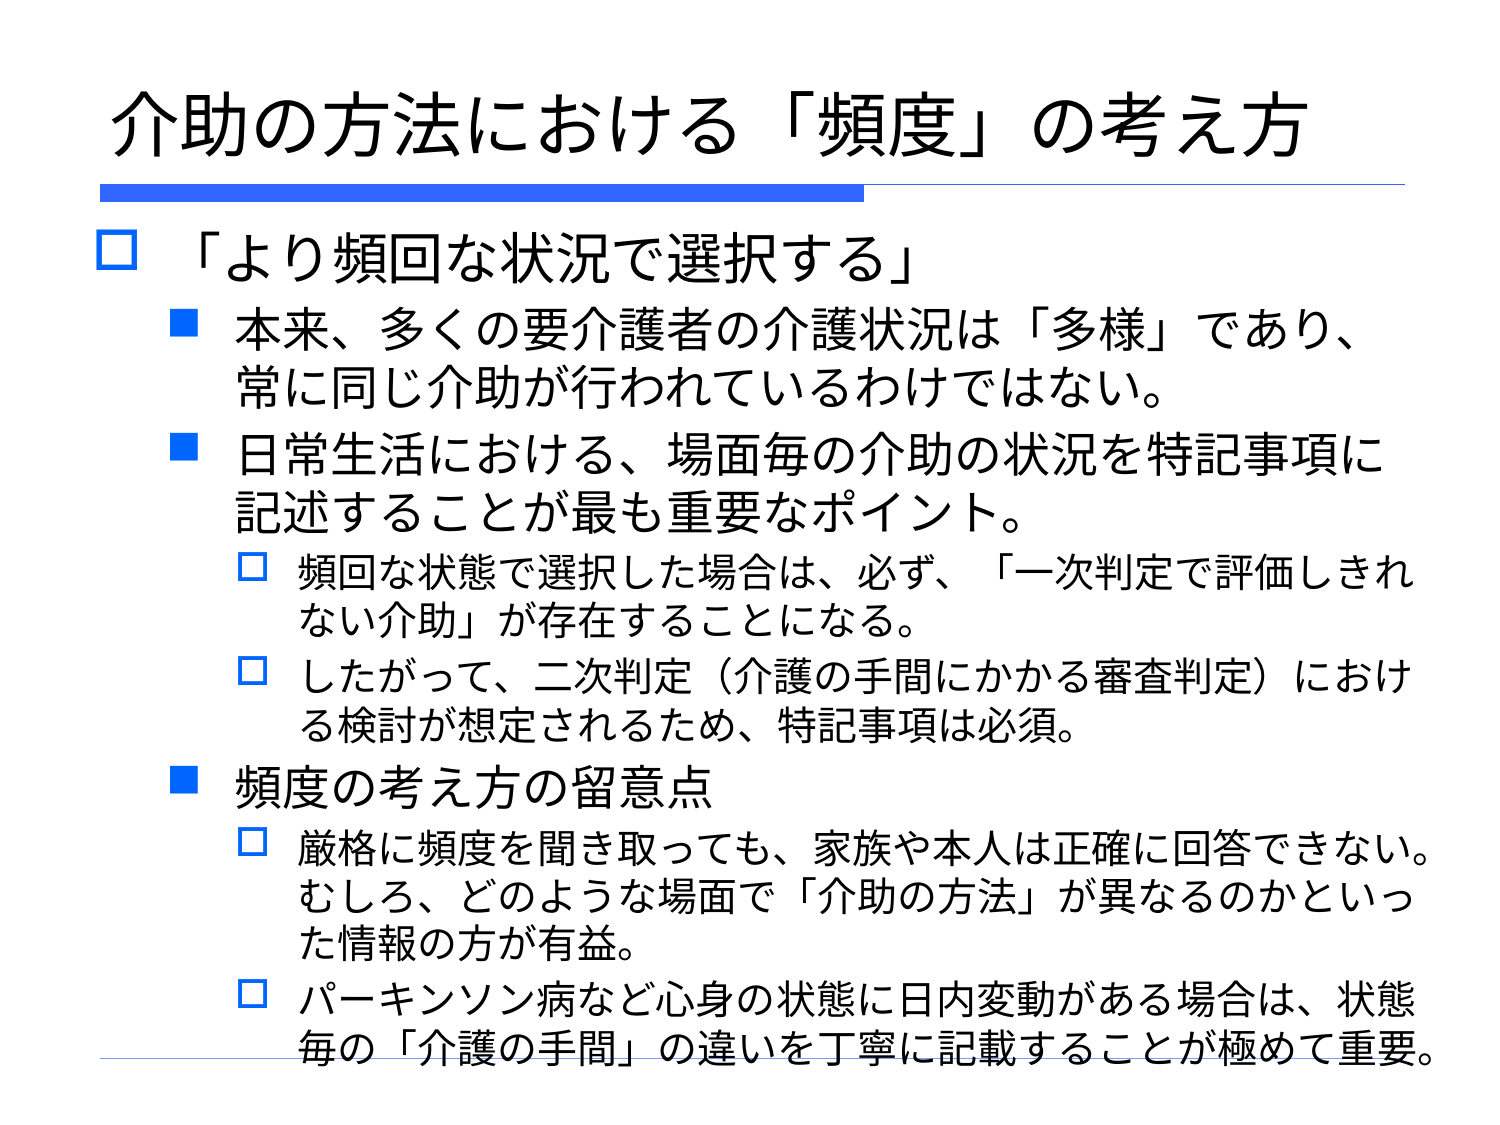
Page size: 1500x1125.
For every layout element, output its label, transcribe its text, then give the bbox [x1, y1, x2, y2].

list 「より頻回な状況で選択する」 本来、多くの要介護者の介護状況は「多様」であり、常に同じ介助が行われているわけではない。 日常生活における、場面毎の介助の状況を特記事項に記述することが最も重要なポイント。 頻回な状態で選択した場合は、必ず、「一次判定で評価しきれない介助」が存在することになる。 したがって、二次判定（介護の手間にかかる審査判定）における検討が想定されるため、特記事項は必須。 頻度の考え方の留意点 厳格に頻度を聞き取っても、家族や本人は正確に回答できない。むしろ、どのような場面で「介助の方法」が異なるのかといった情報の方が有益。 パーキンソン病など心身の状態に日内変動がある場合は、状態毎の「介護の手間」の違いを丁寧に記載することが極めて重要。 [76, 215, 1436, 1091]
title 介助の方法における「頻度」の考え方 [93, 49, 1407, 173]
